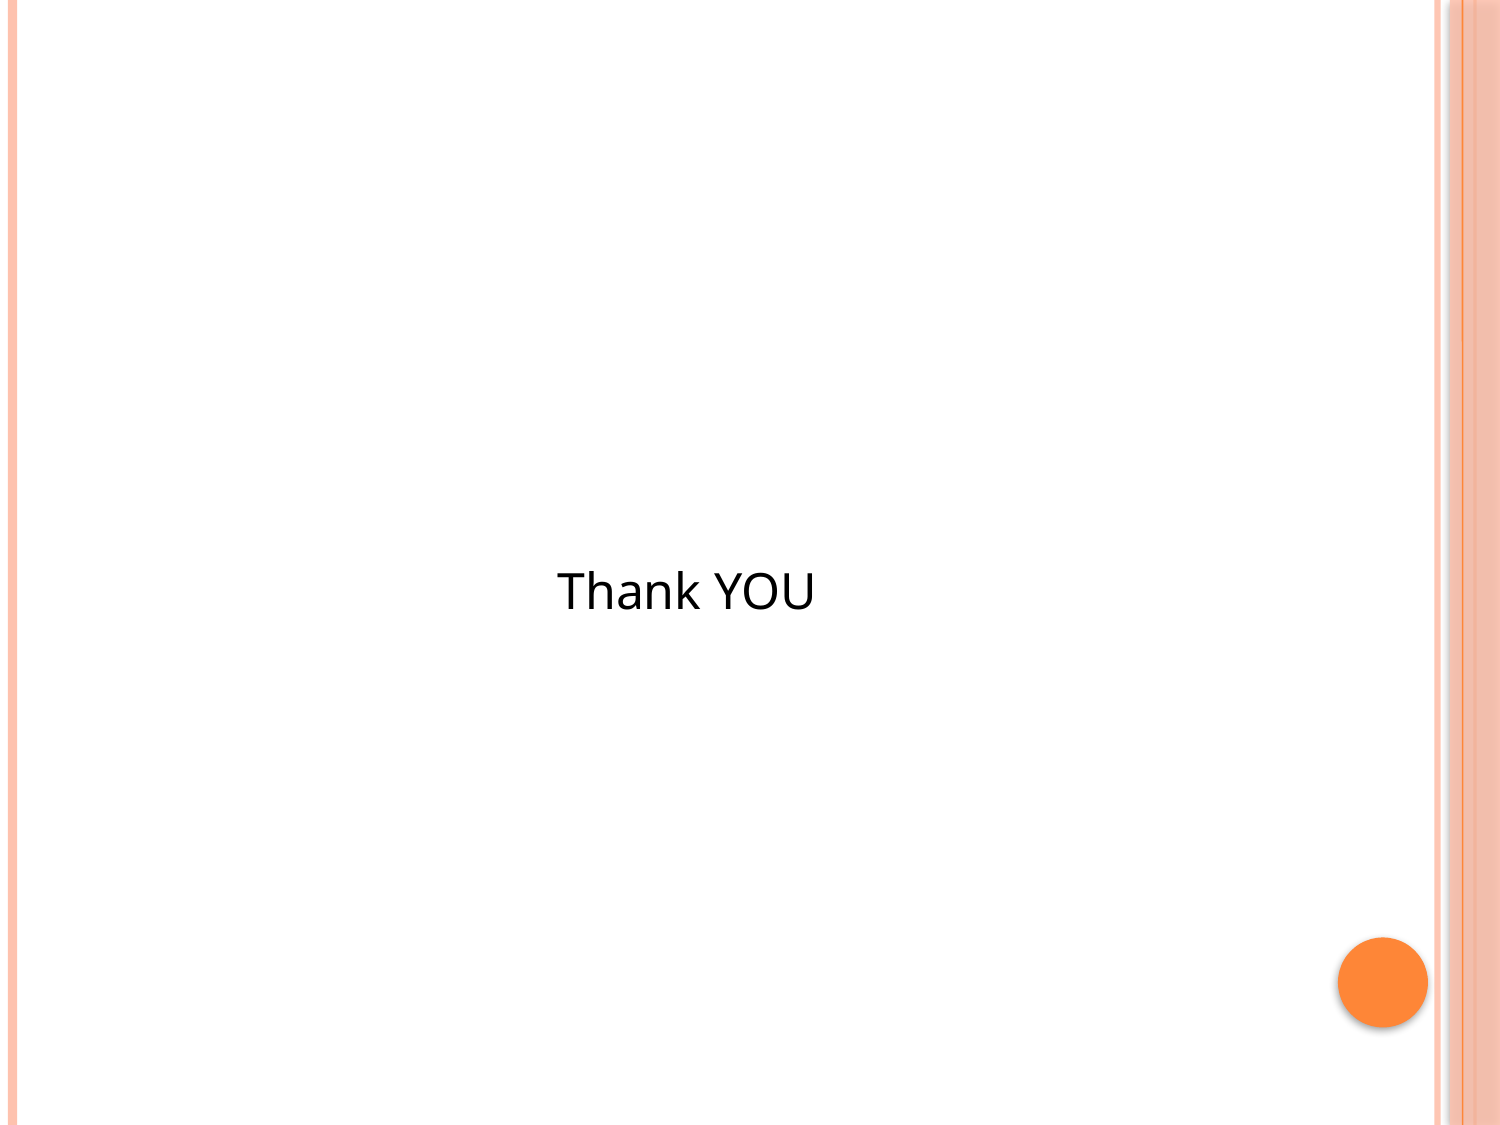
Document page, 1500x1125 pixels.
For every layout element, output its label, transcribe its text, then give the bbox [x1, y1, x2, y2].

list Thank YOU [75, 262, 1300, 1062]
